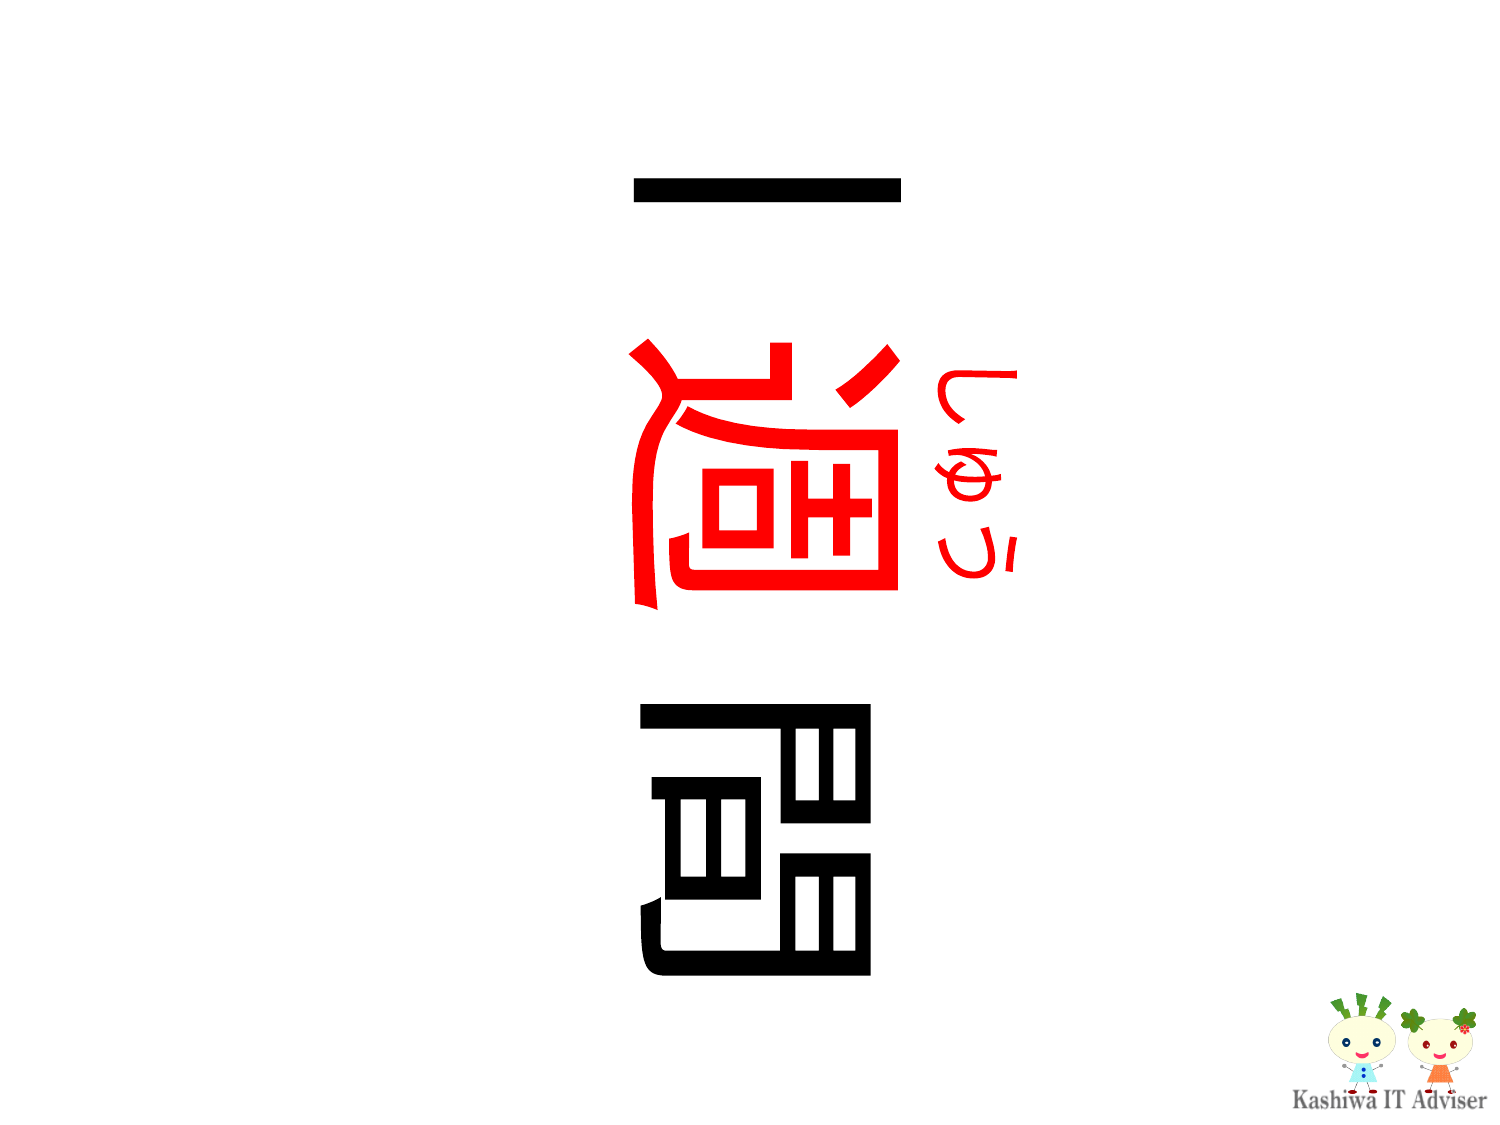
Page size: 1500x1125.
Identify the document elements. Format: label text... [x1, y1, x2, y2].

text_box 一 [602, 5, 931, 371]
picture [1292, 992, 1488, 1110]
